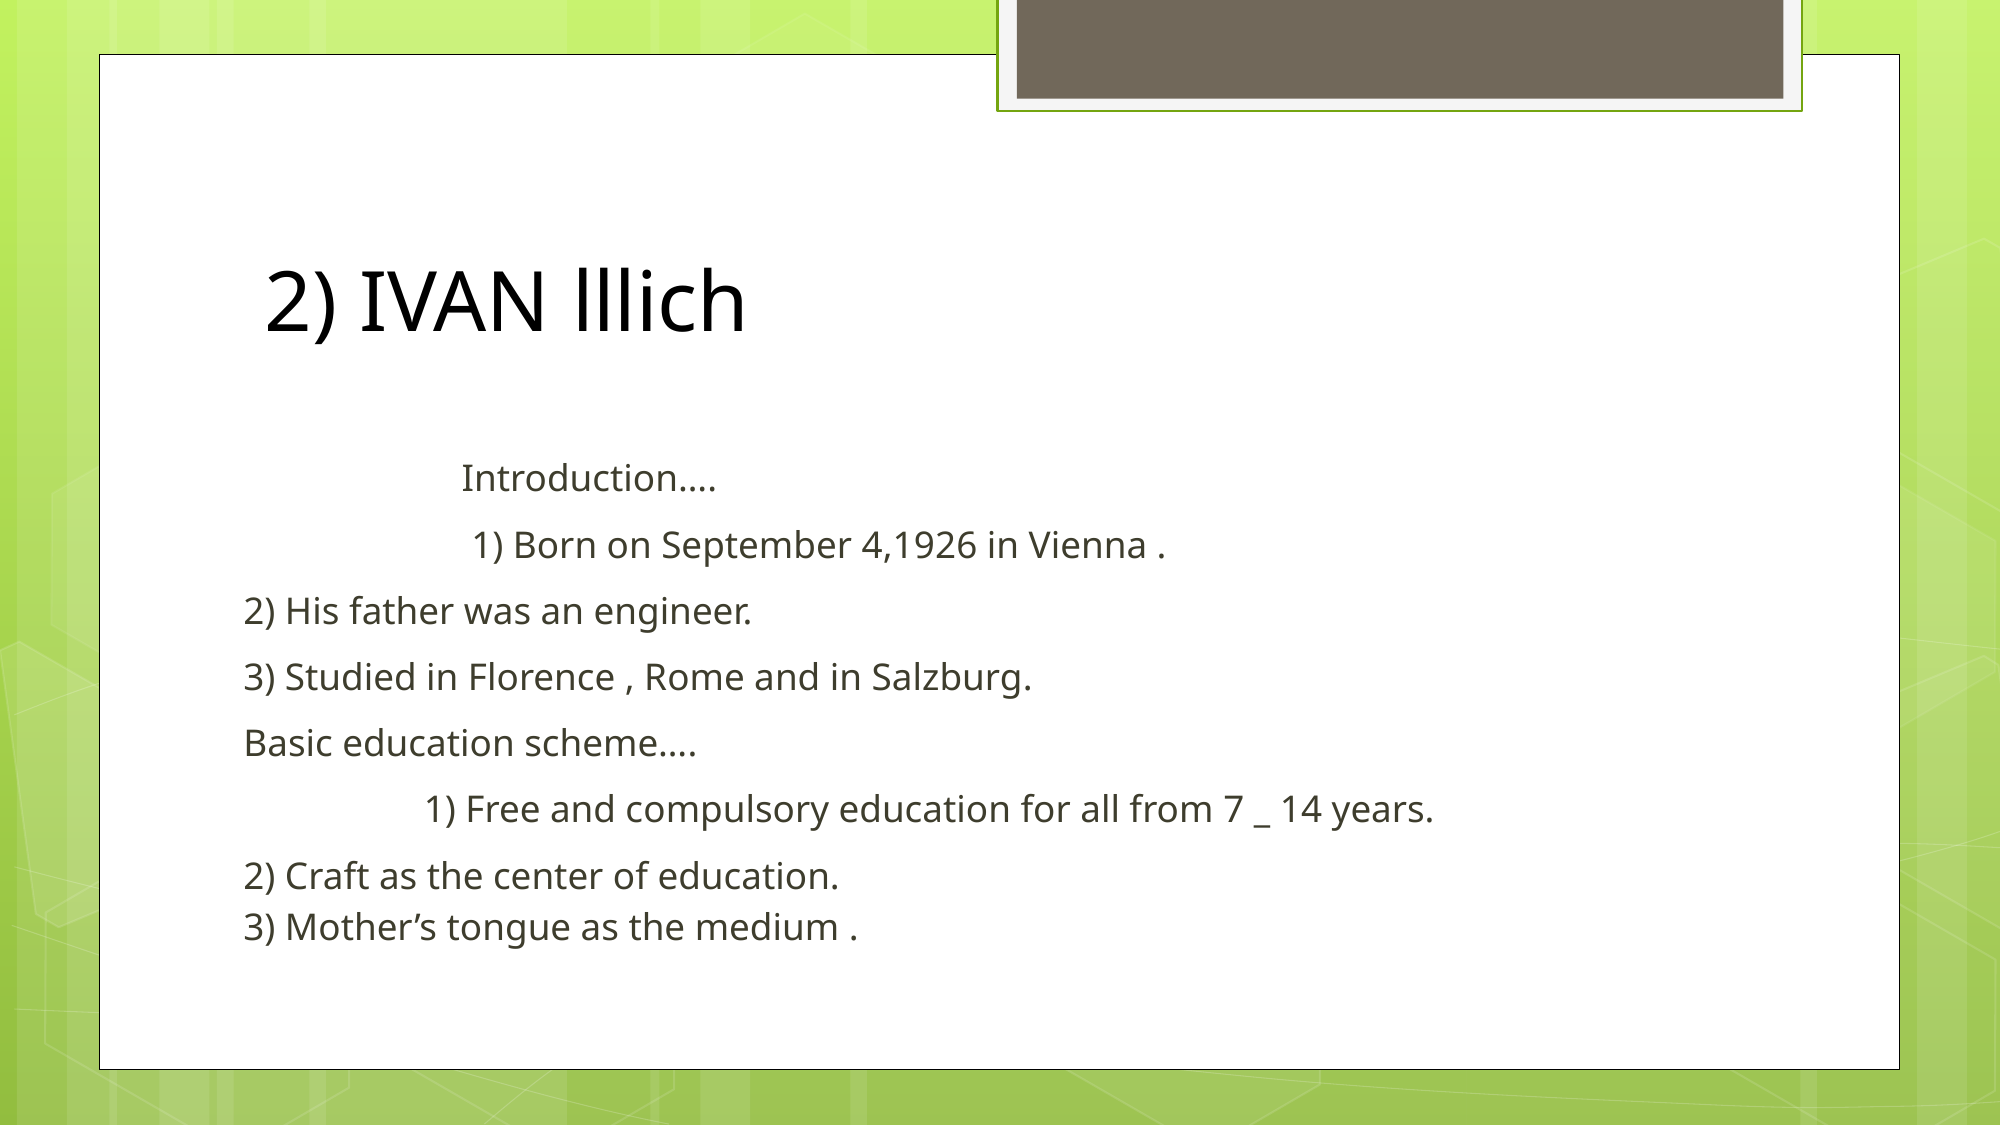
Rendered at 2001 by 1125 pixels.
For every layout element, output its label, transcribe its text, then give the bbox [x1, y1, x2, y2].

list Introduction…. 1) Born on September 4,1926 in Vienna . 2) His father was an engineer. 3) Studied in Florence , Rome and in Salzburg. Basic education scheme…. 1) Free and compulsory education for all from 7 _ 14 years. 2) Craft as the center of education. 3) Mother’s tongue as the medium . [228, 381, 1711, 957]
title 2) IVAN lllich [228, 168, 1765, 357]
